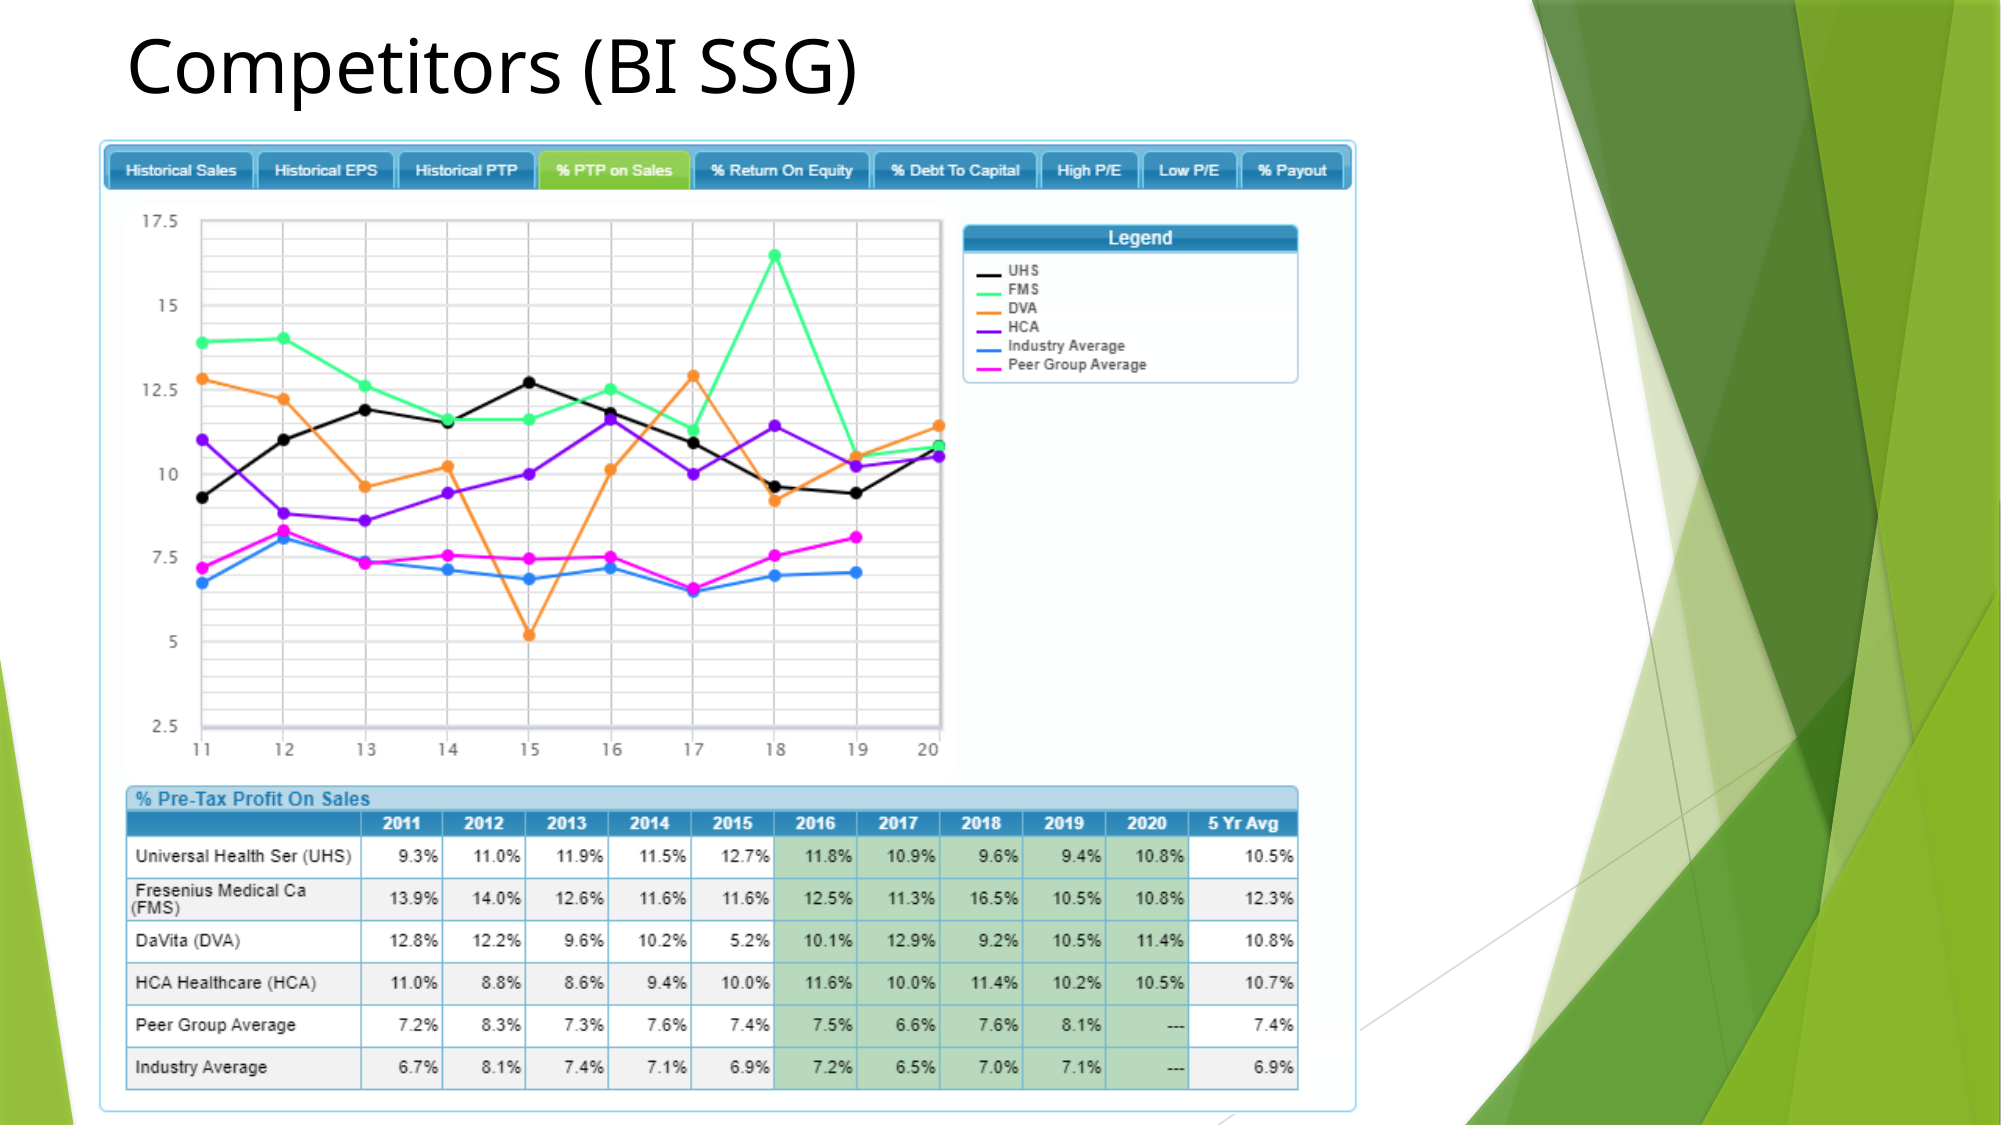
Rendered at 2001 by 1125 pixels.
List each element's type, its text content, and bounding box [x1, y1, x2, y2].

picture [89, 128, 1360, 1115]
title Competitors (BI SSG) [111, 10, 1522, 254]
